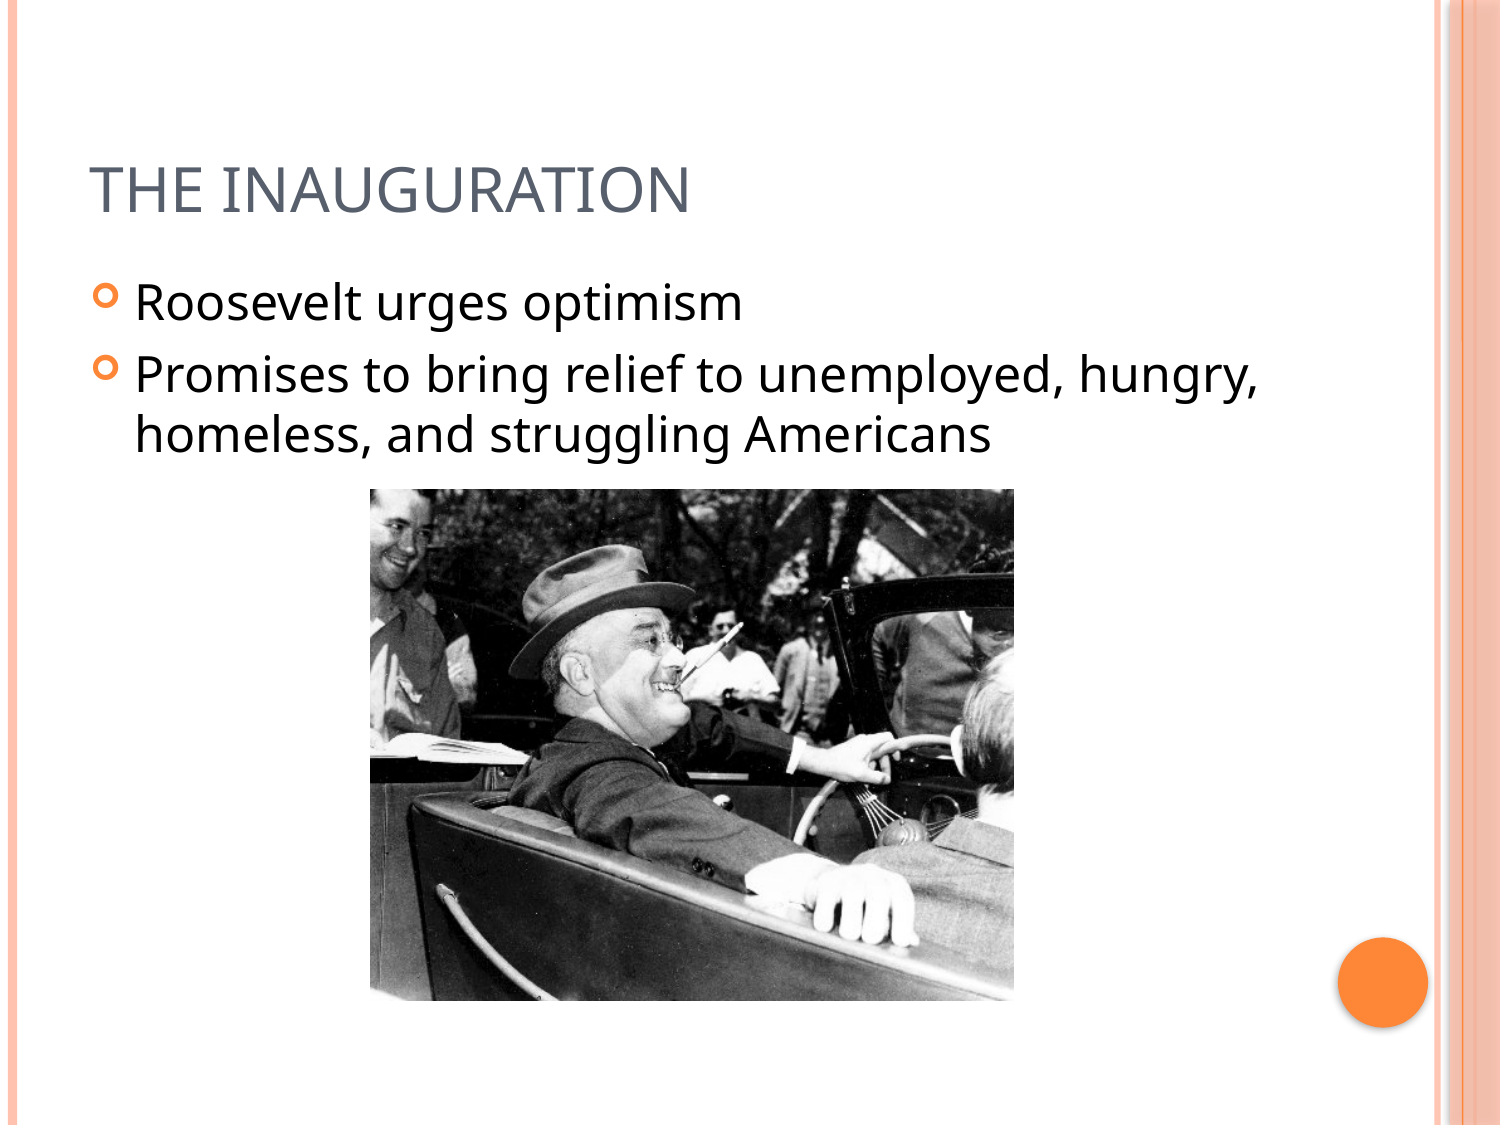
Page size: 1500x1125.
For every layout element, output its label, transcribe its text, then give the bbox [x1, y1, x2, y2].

title The Inauguration [75, 45, 1300, 233]
picture [369, 489, 1015, 1002]
list Roosevelt urges optimism Promises to bring relief to unemployed, hungry, homeless, and struggling Americans [74, 262, 1301, 1063]
